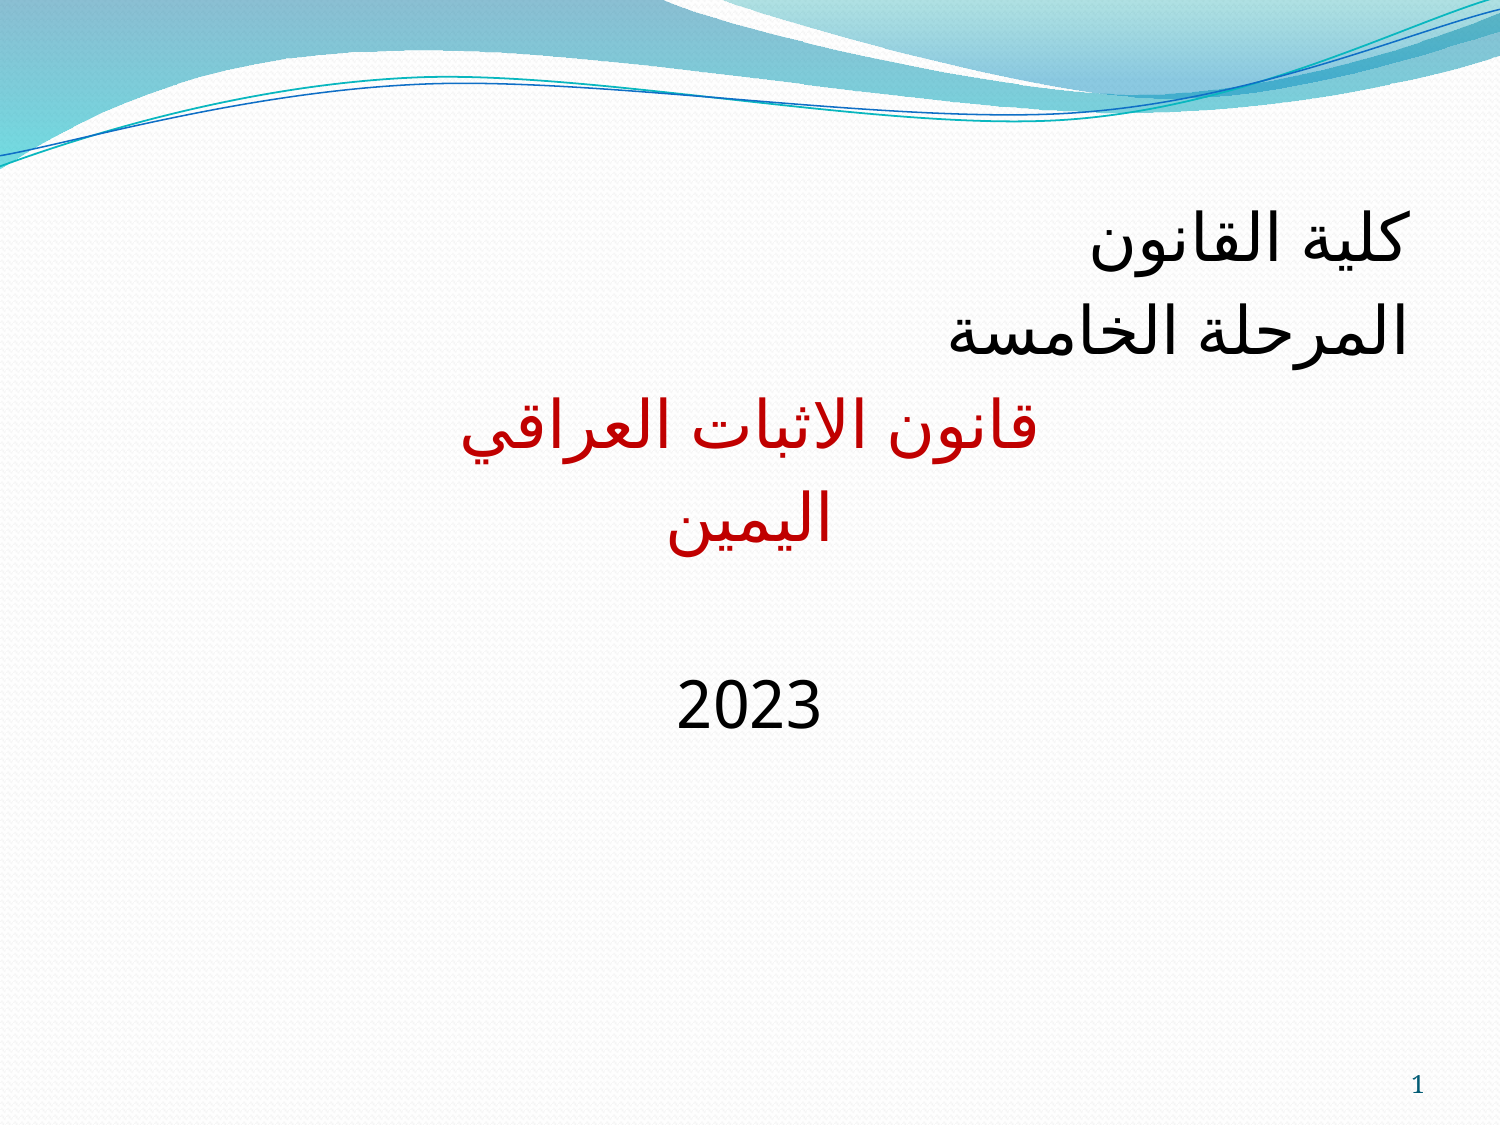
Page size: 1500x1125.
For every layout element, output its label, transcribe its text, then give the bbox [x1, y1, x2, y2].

slide_number 1 [1299, 1042, 1425, 1103]
list كلية القانون المرحلة الخامسة قانون الاثبات العراقي اليمين 2023 [75, 187, 1425, 908]
